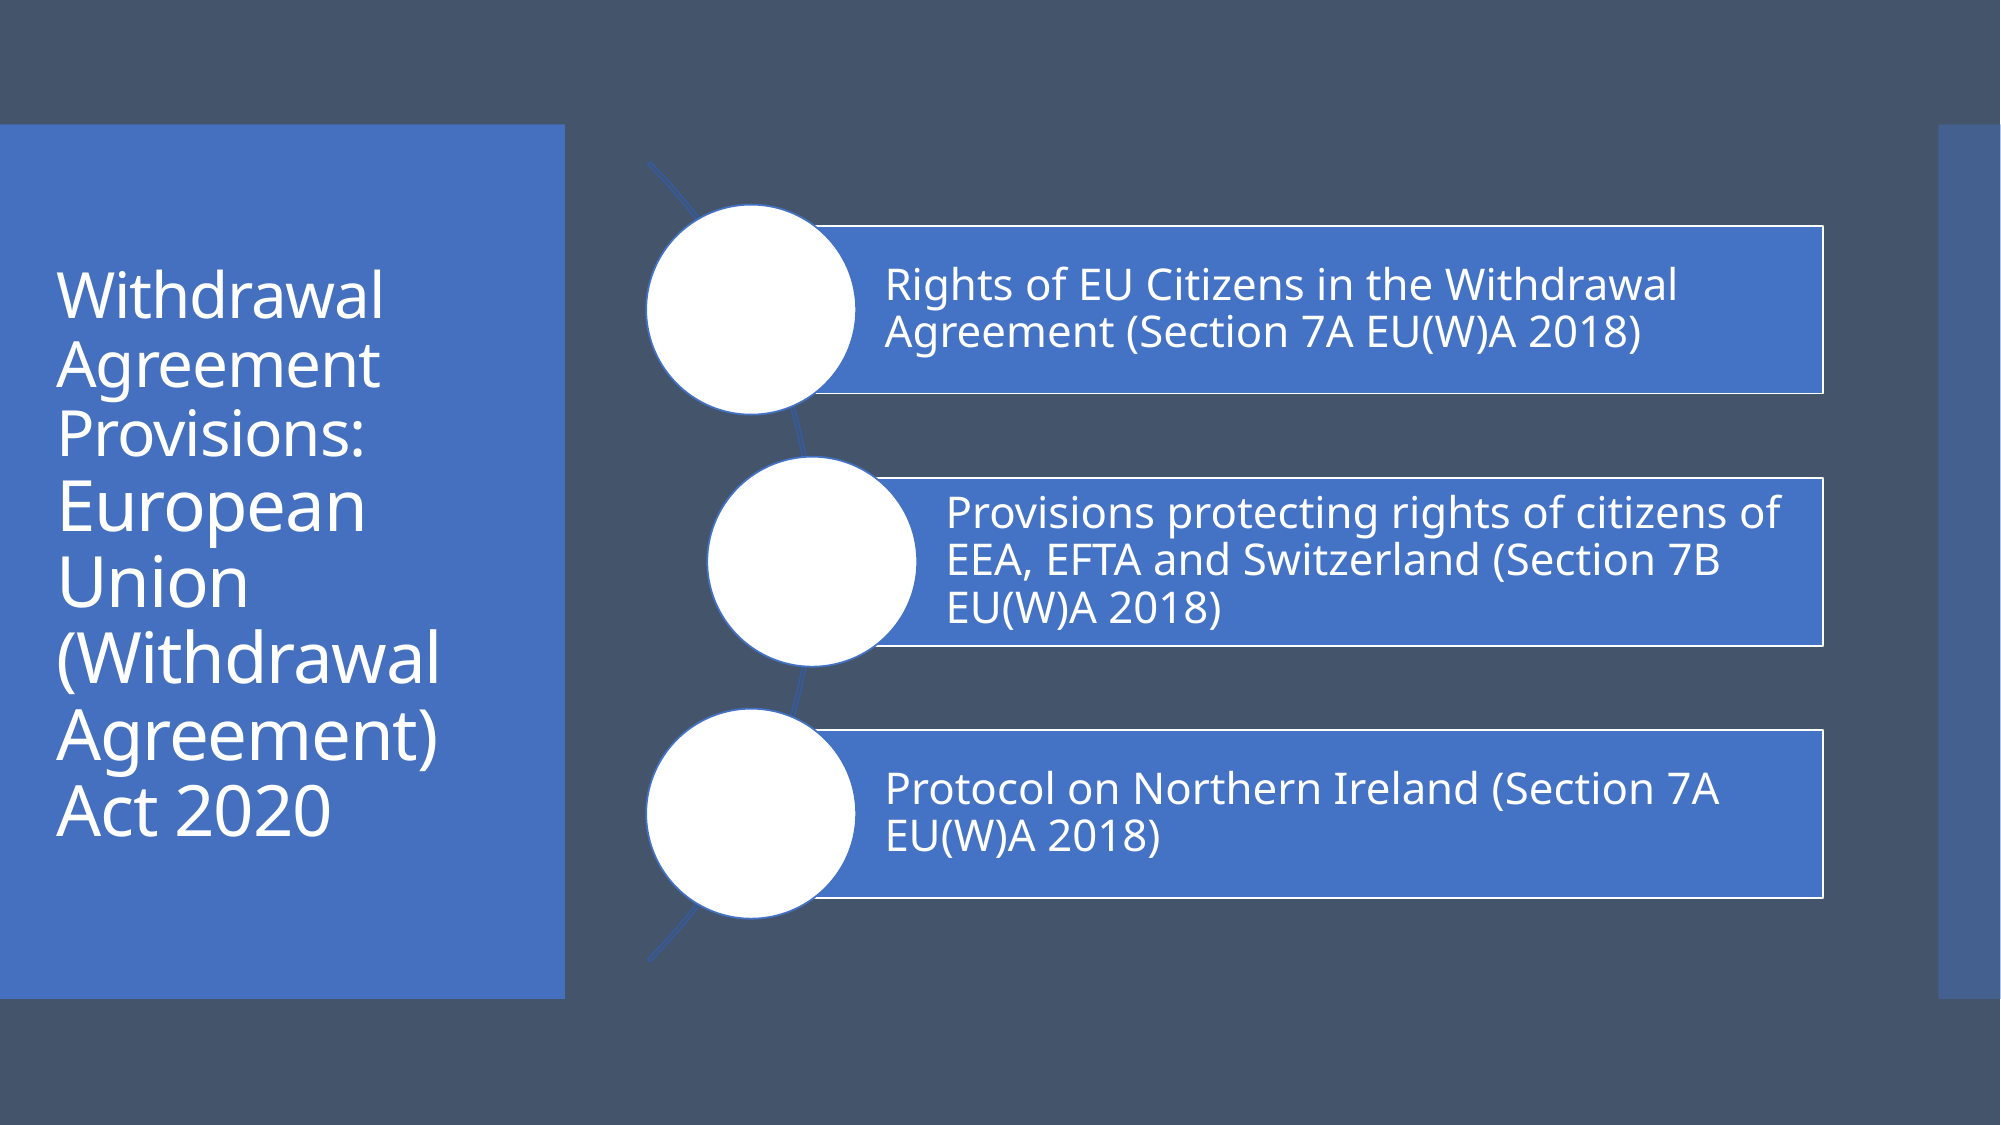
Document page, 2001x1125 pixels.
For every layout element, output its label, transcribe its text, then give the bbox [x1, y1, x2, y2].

title Withdrawal Agreement Provisions: European Union (Withdrawal Agreement) Act 2020 [41, 184, 525, 940]
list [634, 141, 1835, 982]
